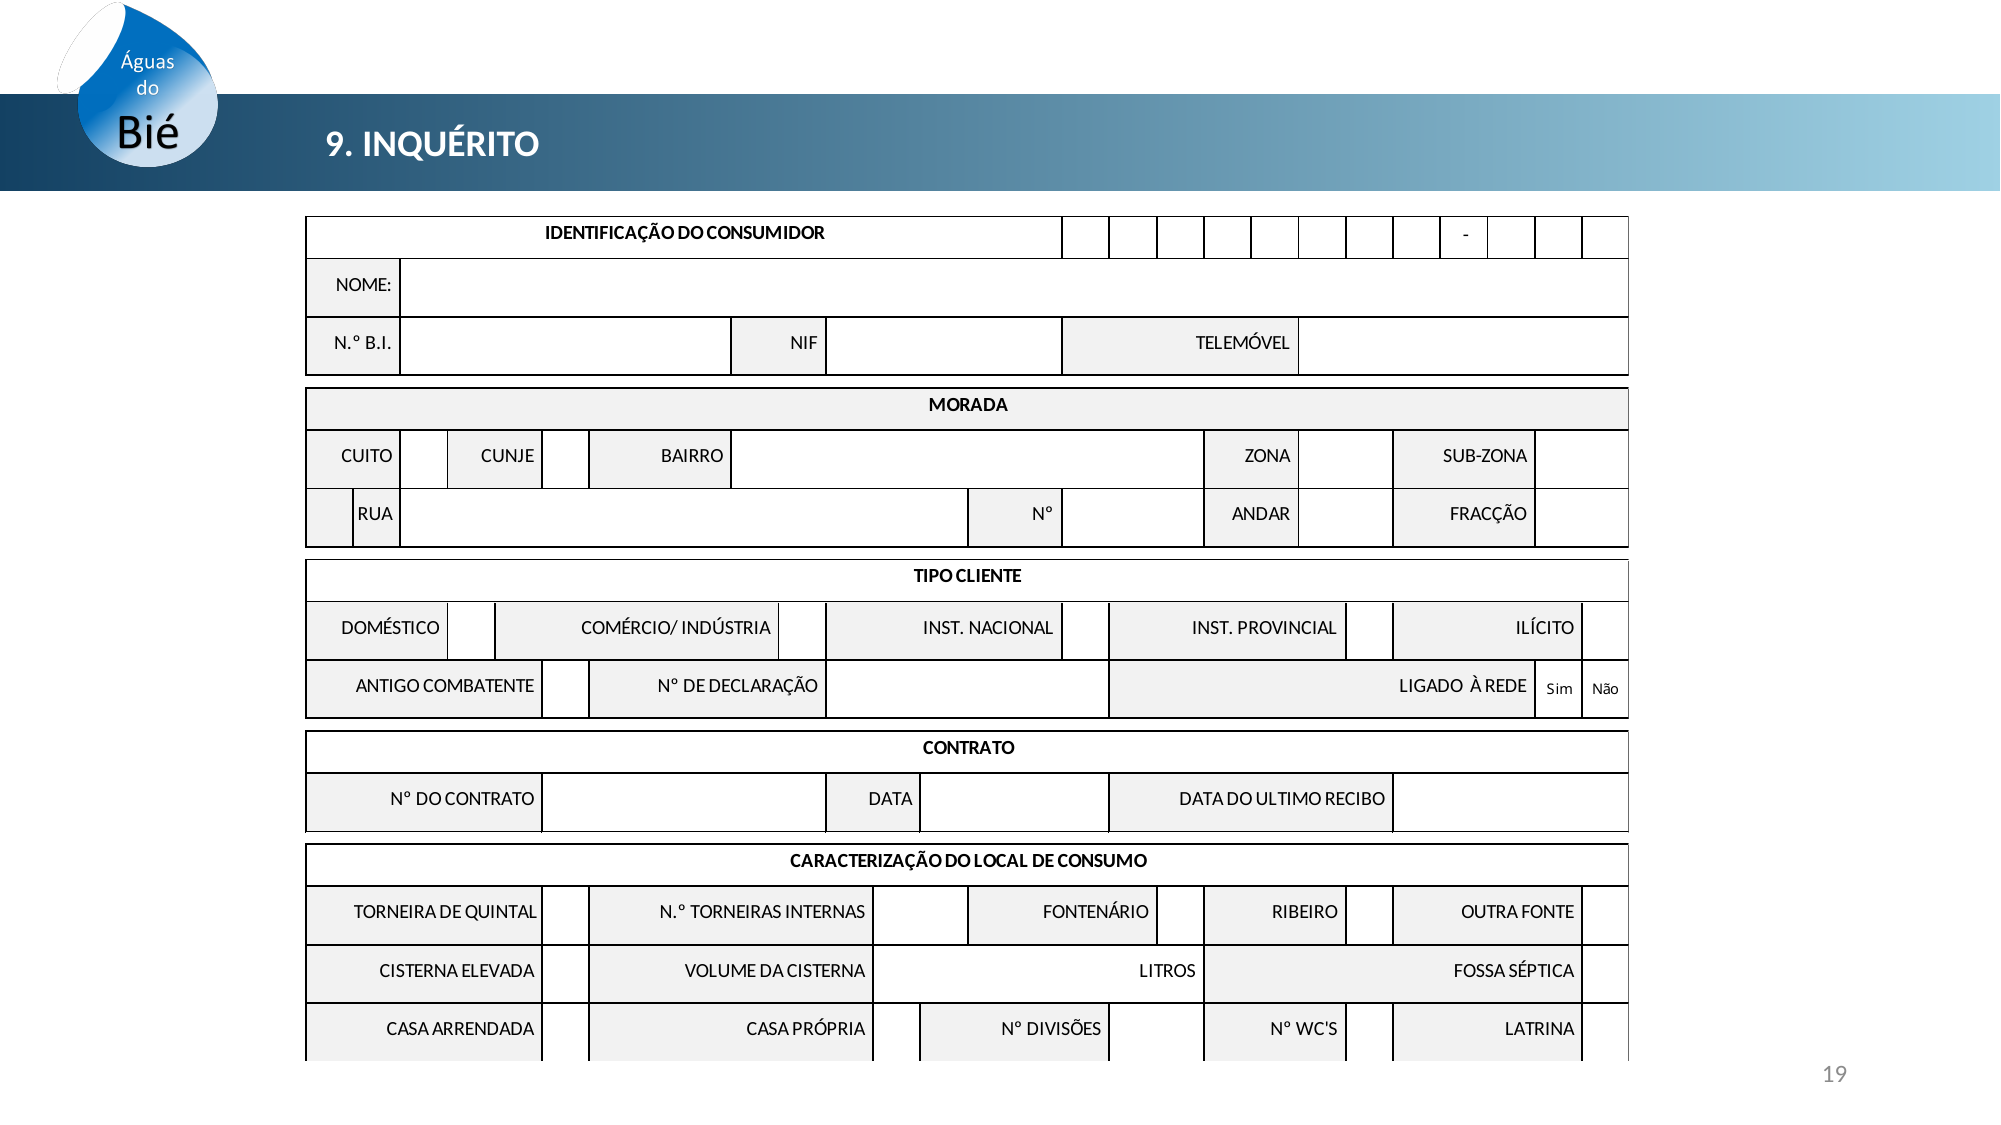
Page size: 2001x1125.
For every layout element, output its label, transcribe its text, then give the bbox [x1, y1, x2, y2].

picture [304, 215, 1631, 1063]
text_box 9. Inquérito [310, 111, 555, 172]
picture [57, 2, 218, 194]
slide_number 19 [1412, 1042, 1863, 1103]
